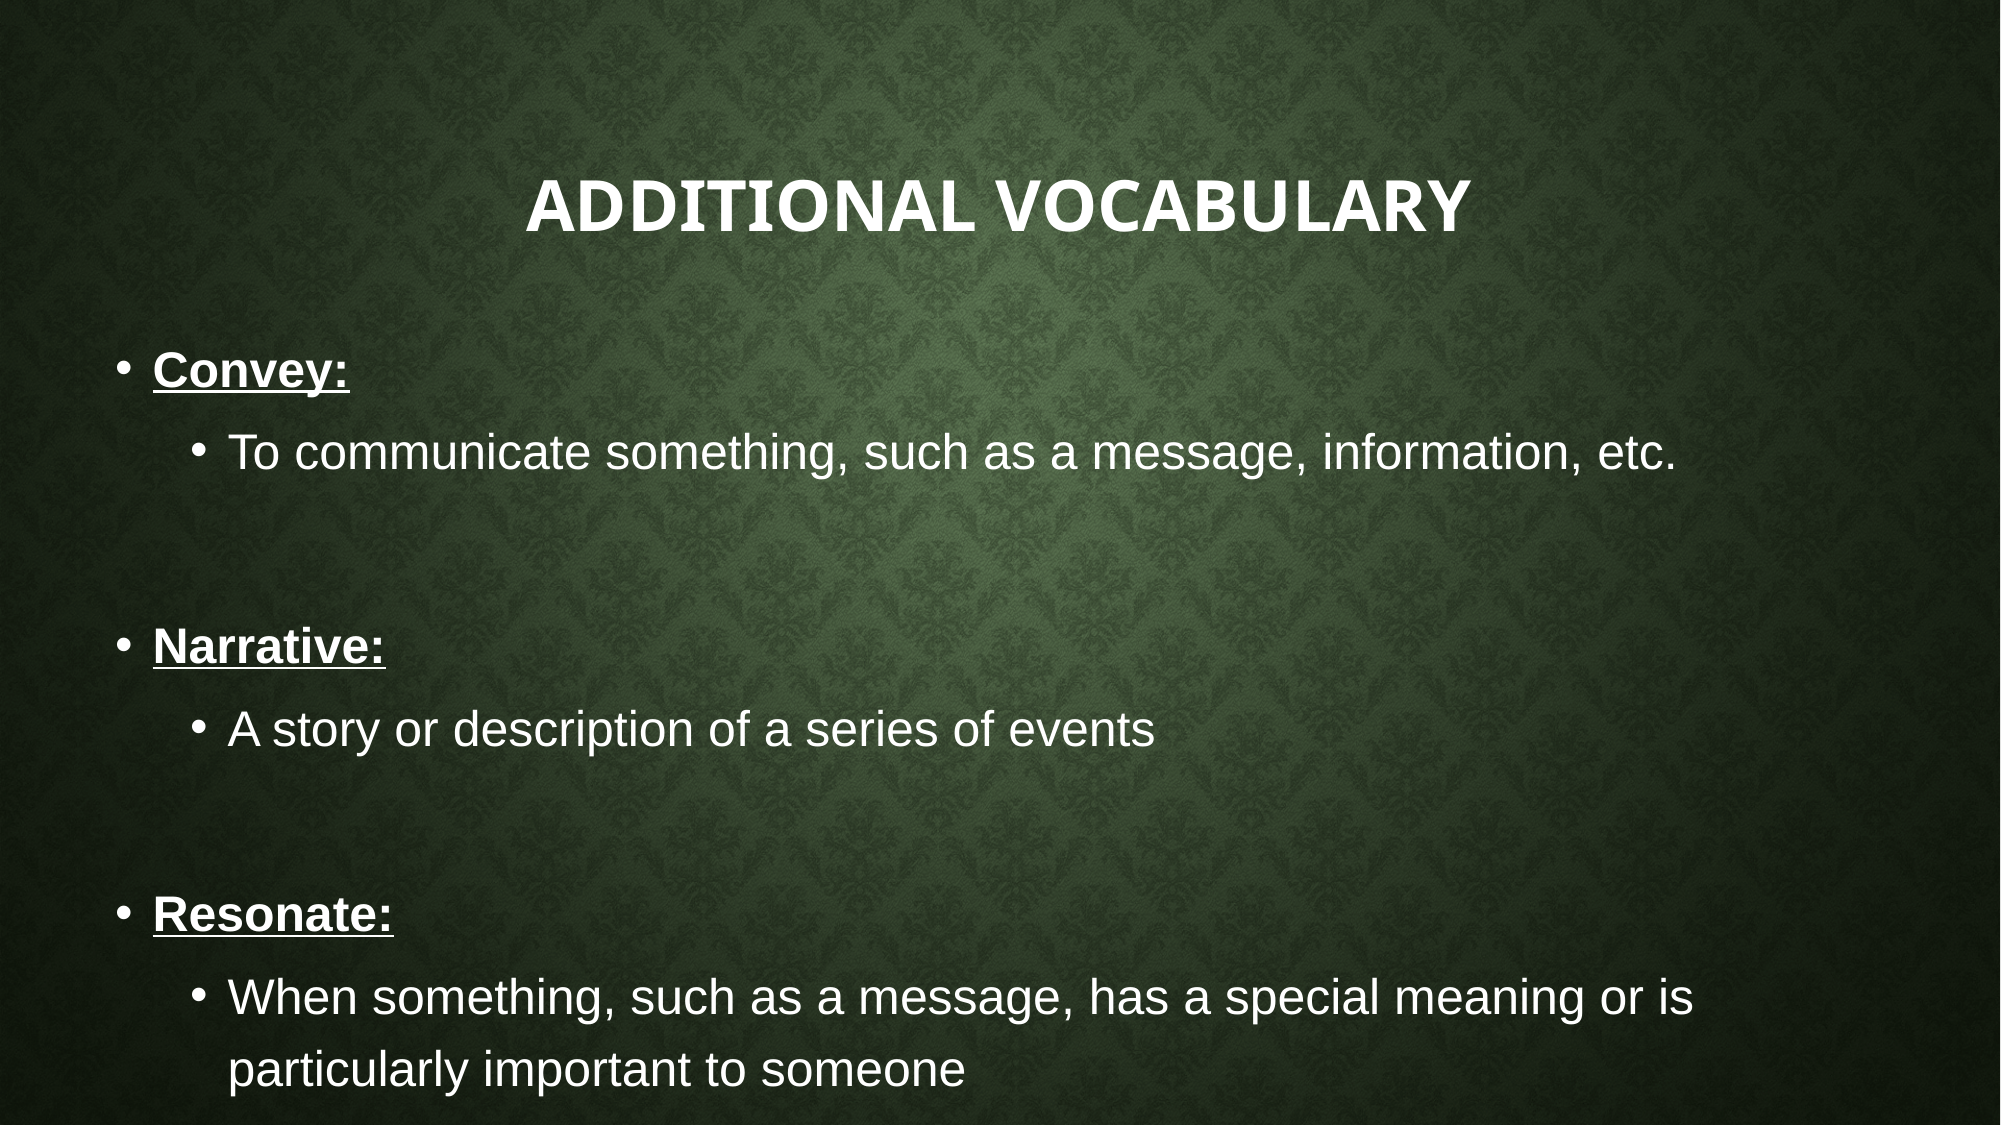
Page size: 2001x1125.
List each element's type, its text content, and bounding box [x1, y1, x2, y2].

list Convey: To communicate something, such as a message, information, etc. Narrative: A story or description of a series of events Resonate: When something, such as a message, has a special meaning or is particularly important to someone [100, 317, 1898, 1088]
title Additional Vocabulary [149, 99, 1849, 317]
